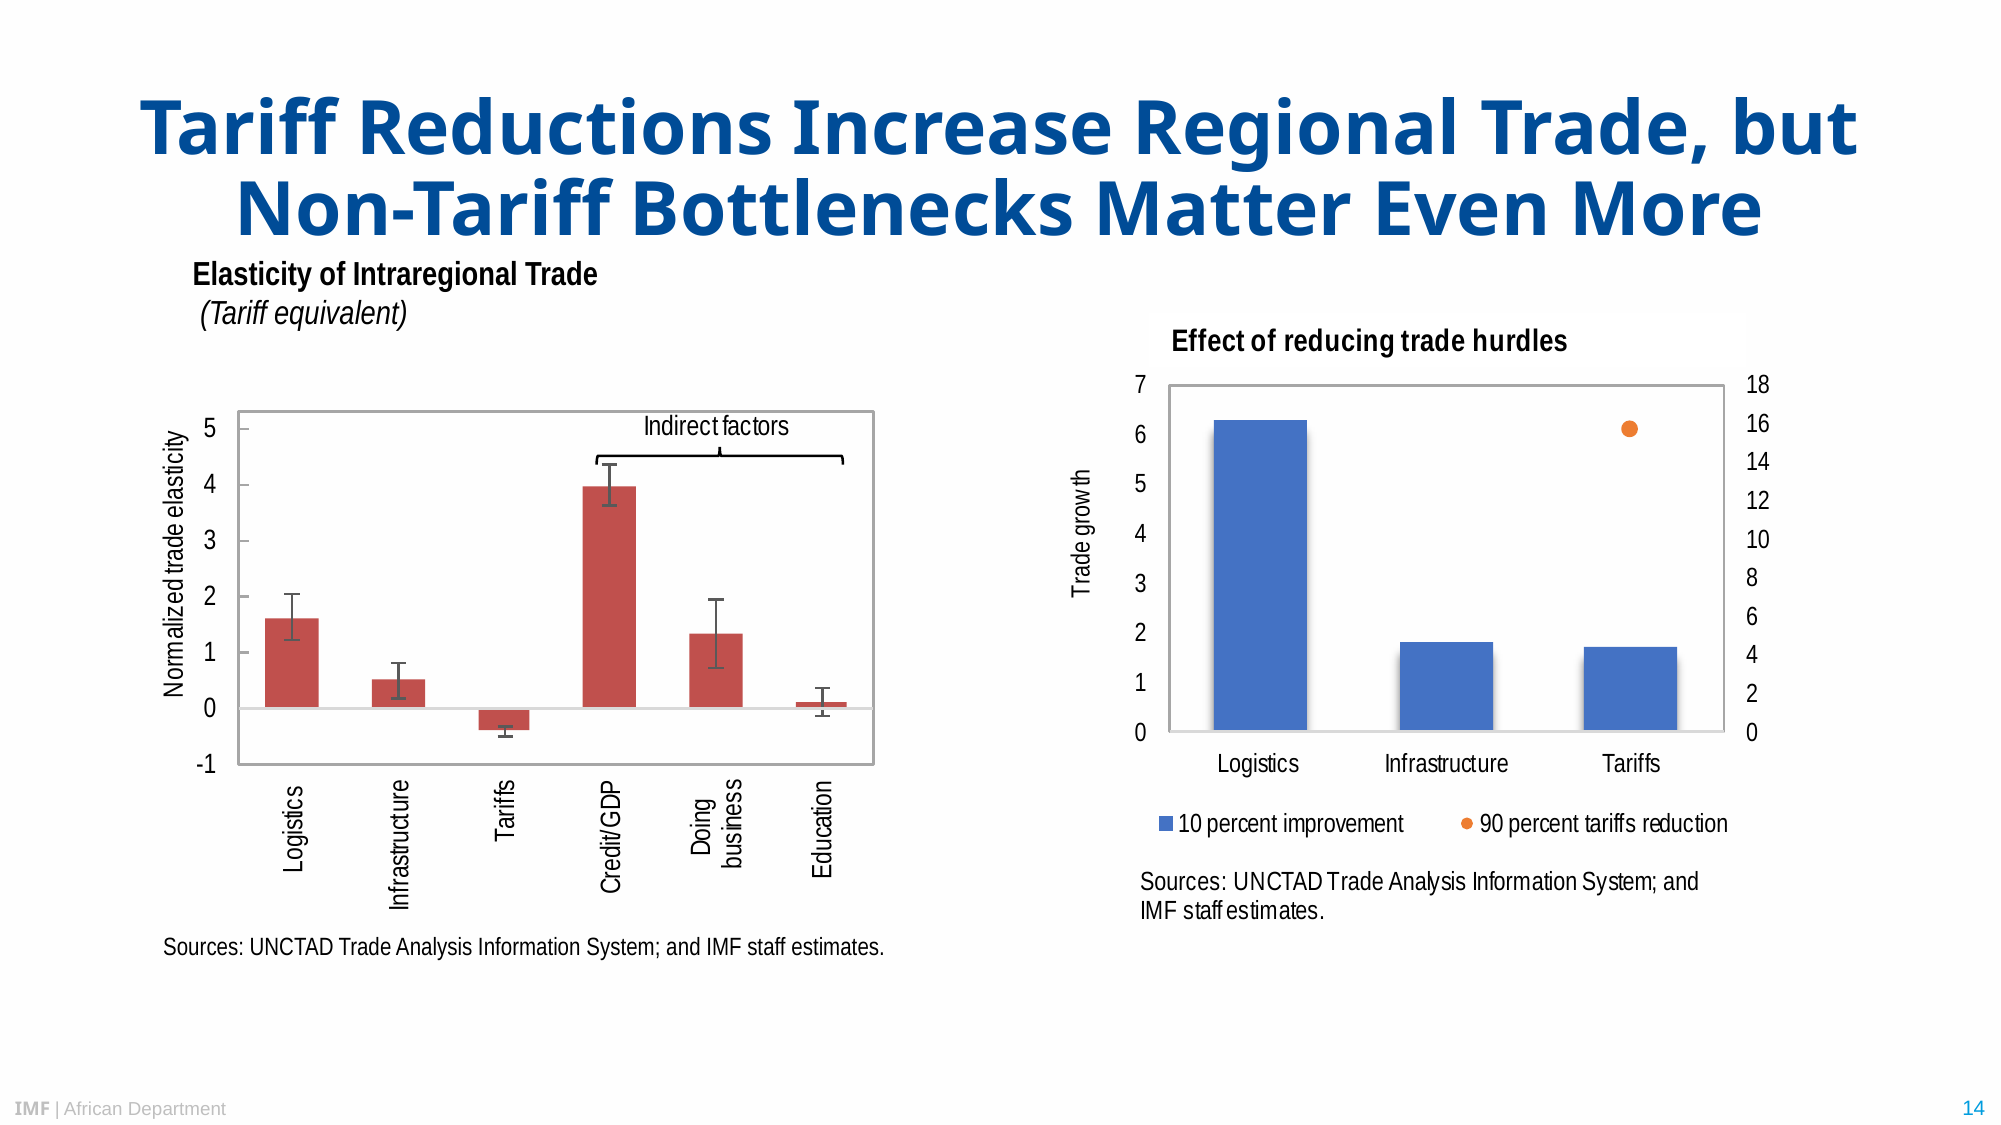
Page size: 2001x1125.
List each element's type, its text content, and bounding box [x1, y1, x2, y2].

title Tariff Reductions Increase Regional Trade, but Non-Tariff Bottlenecks Matter Even More [99, 79, 1900, 263]
text_box Sources: UNCTAD Trade Analysis Information System; and IMF staff estimates. [148, 923, 924, 973]
text_box Elasticity of Intraregional Trade (Tariff equivalent) [177, 244, 703, 304]
picture [148, 374, 881, 924]
picture [1046, 312, 1795, 939]
